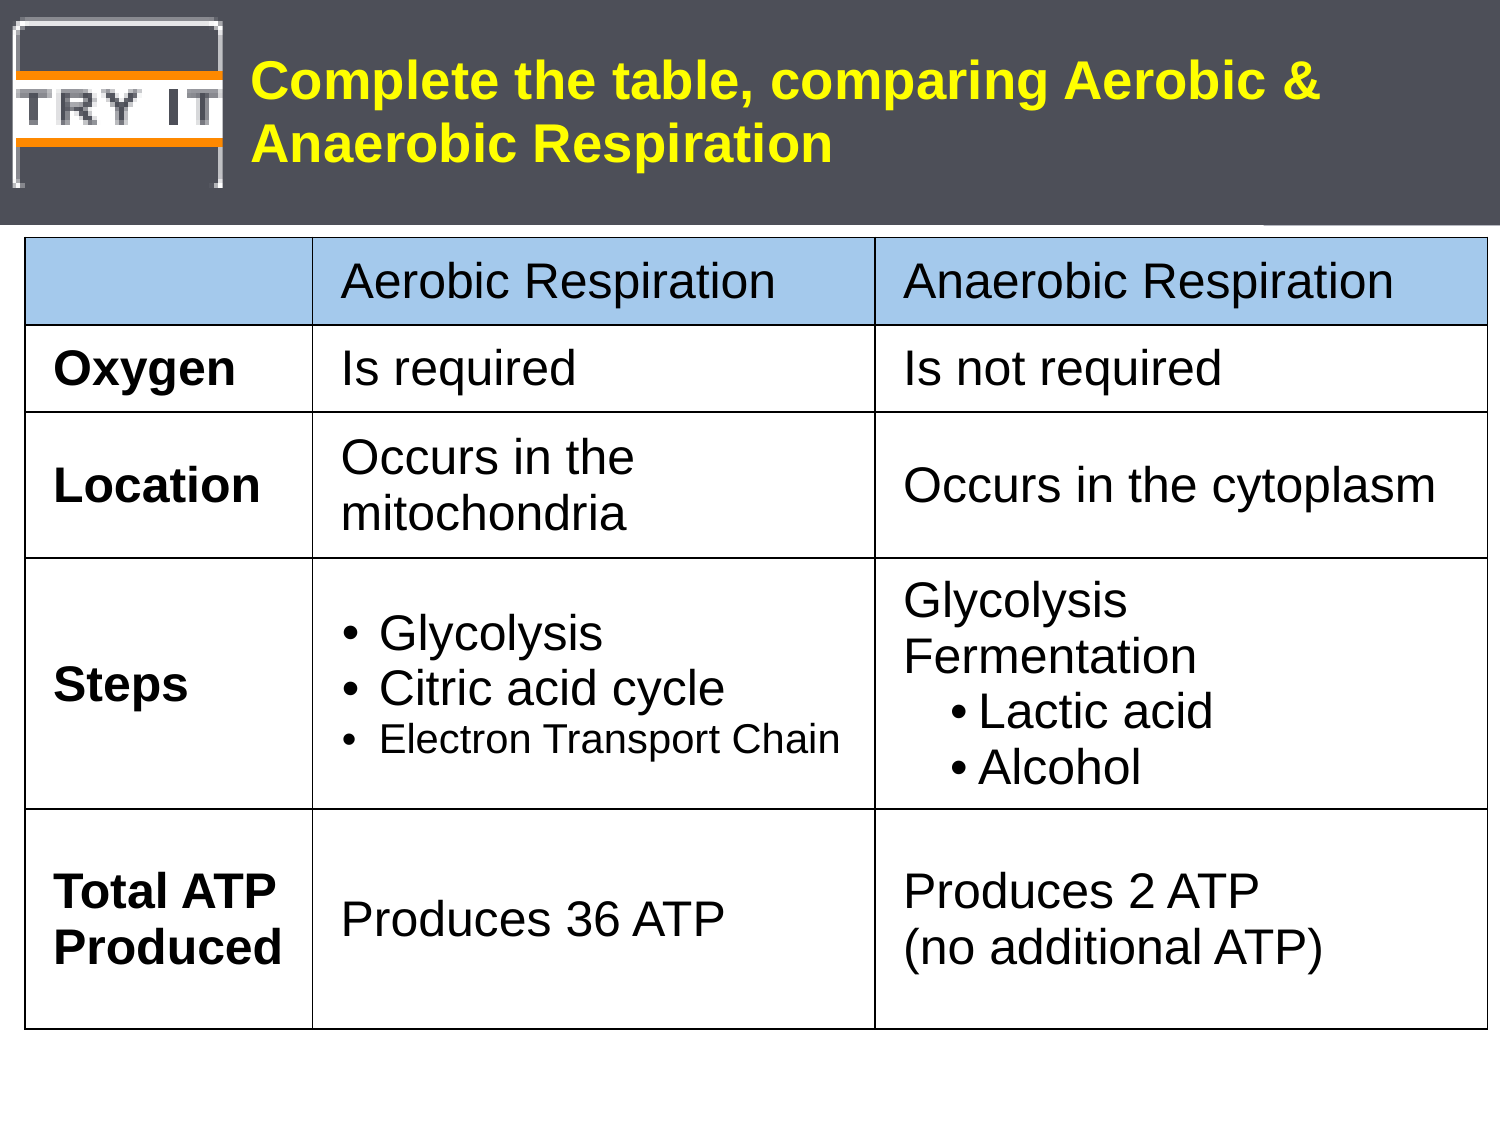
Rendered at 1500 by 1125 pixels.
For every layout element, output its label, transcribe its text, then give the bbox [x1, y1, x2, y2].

table_header Anaerobic Respiration [876, 238, 1487, 324]
table_cell Is required [313, 326, 874, 411]
table_cell Produces 2 ATP (no additional ATP) [876, 810, 1487, 1028]
table_cell Occurs in the mitochondria [313, 413, 874, 557]
table_header Aerobic Respiration [313, 238, 874, 324]
table_cell Produces 36 ATP [313, 810, 874, 1028]
picture [12, 16, 223, 188]
table_cell Is not required [876, 326, 1487, 411]
title Complete the table, comparing Aerobic & Anaerobic Respiration [0, 0, 1500, 225]
table_cell Occurs in the cytoplasm [876, 413, 1487, 557]
table_cell Glycolysis Citric acid cycle Electron Transport Chain [313, 559, 874, 808]
table_cell Location [26, 413, 312, 557]
table_header [26, 238, 312, 324]
table_cell Oxygen [26, 326, 312, 411]
table_cell Total ATP Produced [26, 810, 312, 1028]
table_cell Glycolysis Fermentation Lactic acid Alcohol [876, 559, 1487, 808]
table_cell Steps [26, 559, 312, 808]
